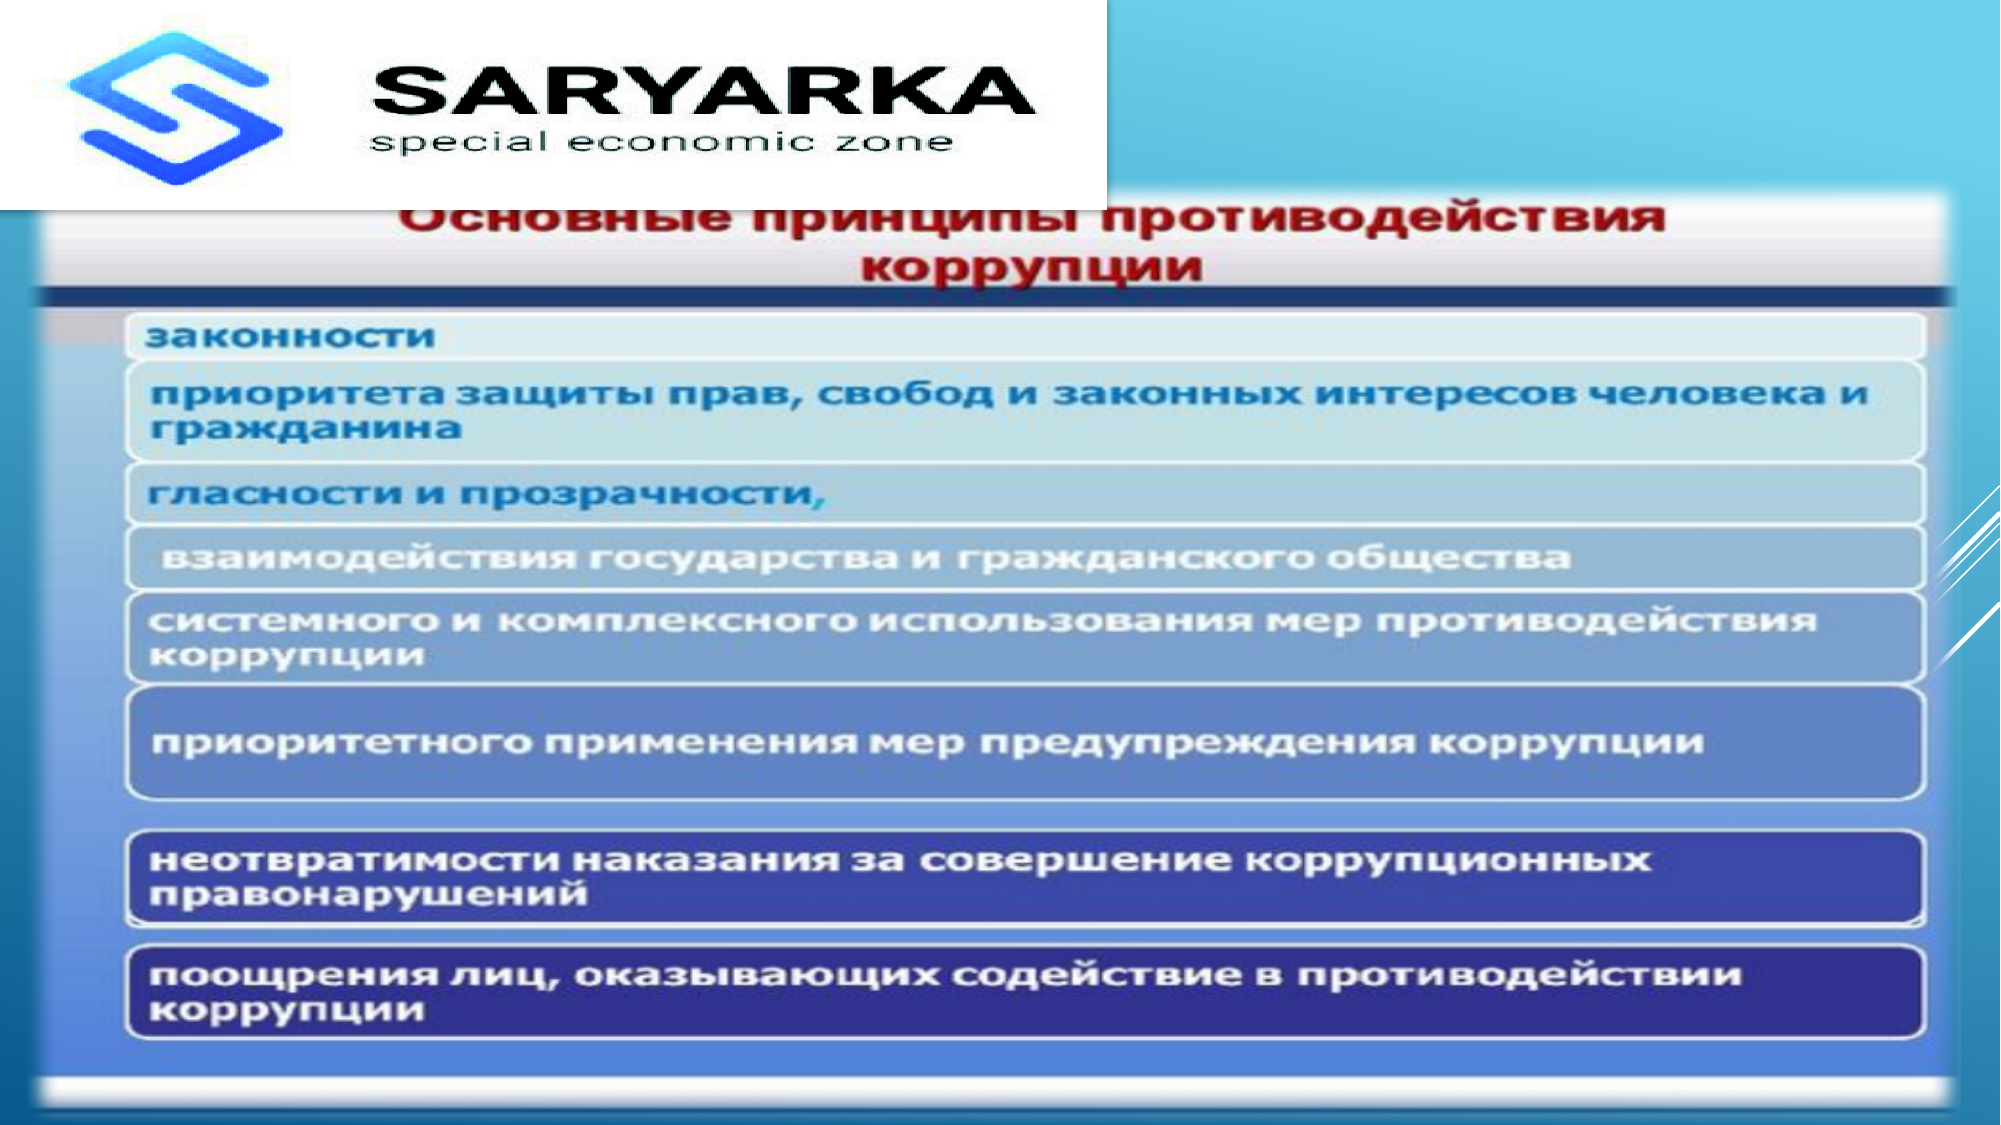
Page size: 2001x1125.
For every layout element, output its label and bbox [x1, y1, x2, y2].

list [26, 178, 1961, 1125]
picture [0, 10, 1093, 196]
